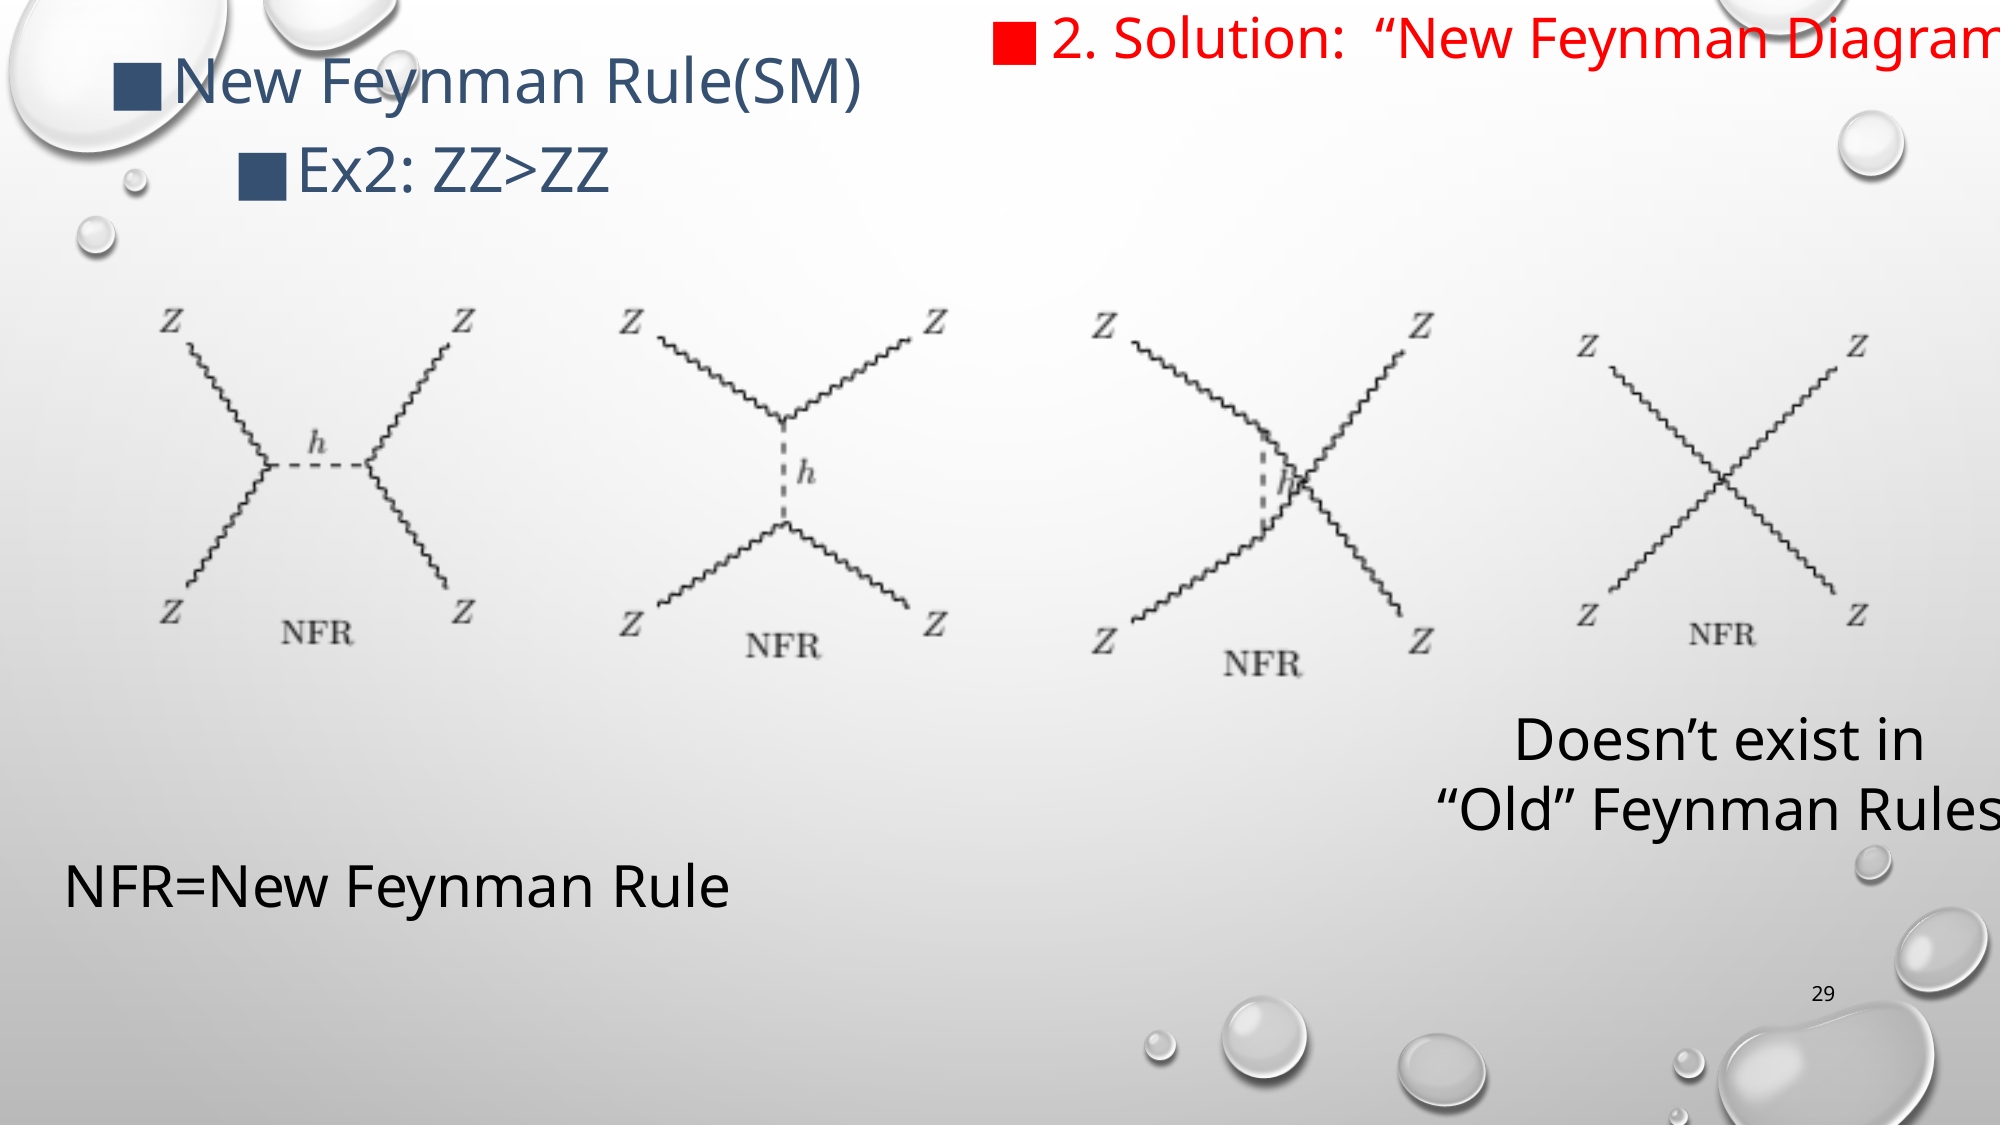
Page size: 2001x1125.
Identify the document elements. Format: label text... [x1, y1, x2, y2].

text_box Doesn’t exist in “Old” Feynman Rules [1422, 694, 2000, 850]
text_box New Feynman Rule(SM) [94, 39, 1817, 152]
text_box [1817, 112, 2000, 191]
text_box Ex2: ZZ>ZZ [218, 128, 1941, 241]
text_box 2. Solution: “New Feynman Diagram” [973, 0, 2000, 112]
picture [0, 0, 2000, 1125]
slide_number 29 [1724, 965, 1851, 1025]
text_box NFR=New Feynman Rule [49, 841, 746, 927]
